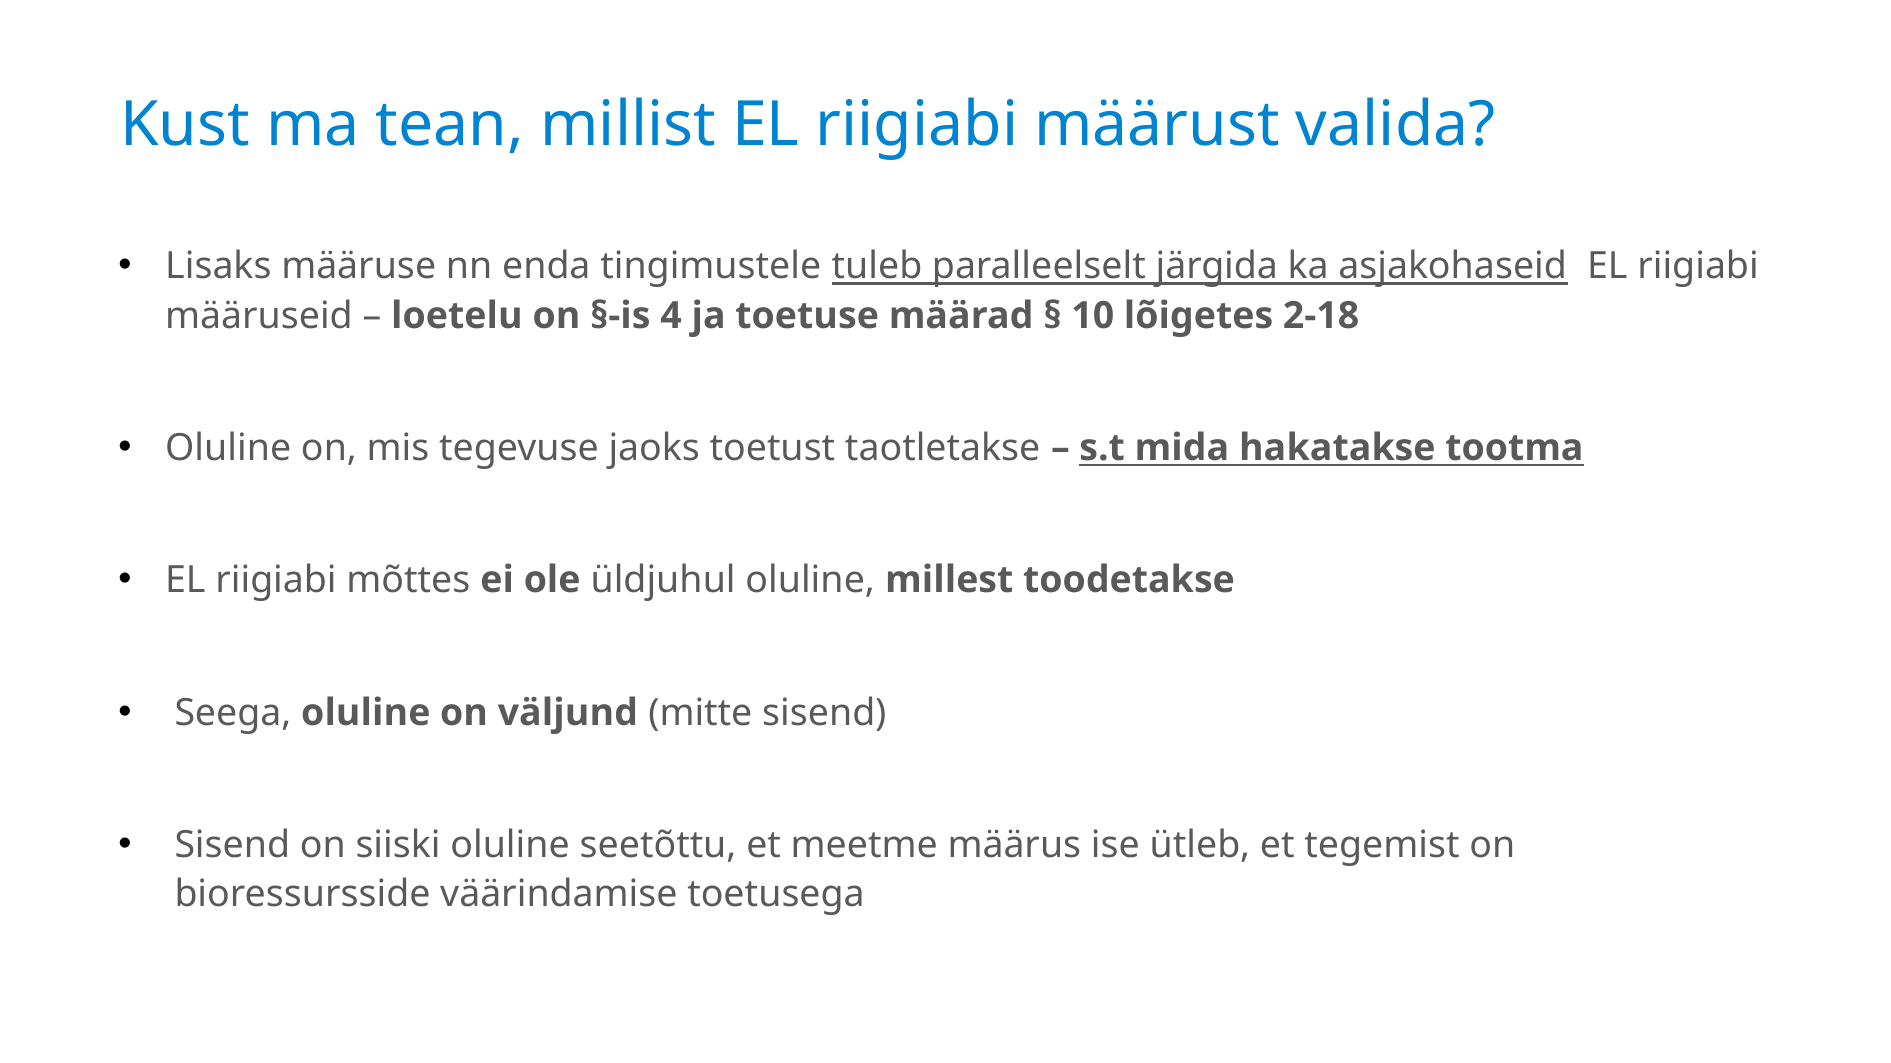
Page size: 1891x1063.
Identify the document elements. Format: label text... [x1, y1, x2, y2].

list Lisaks määruse nn enda tingimustele tuleb paralleelselt järgida ka asjakohaseid EL riigiabi määruseid – loetelu on §-is 4 ja toetuse määrad § 10 lõigetes 2-18 Oluline on, mis tegevuse jaoks toetust taotletakse – s.t mida hakatakse tootma EL riigiabi mõttes ei ole üldjuhul oluline, millest toodetakse Seega, oluline on väljund (mitte sisend) Sisend on siiski oluline seetõttu, et meetme määrus ise ütleb, et tegemist on bioressursside väärindamise toetusega [103, 167, 1794, 1016]
title Kust ma tean, millist EL riigiabi määrust valida? [105, 83, 1770, 167]
